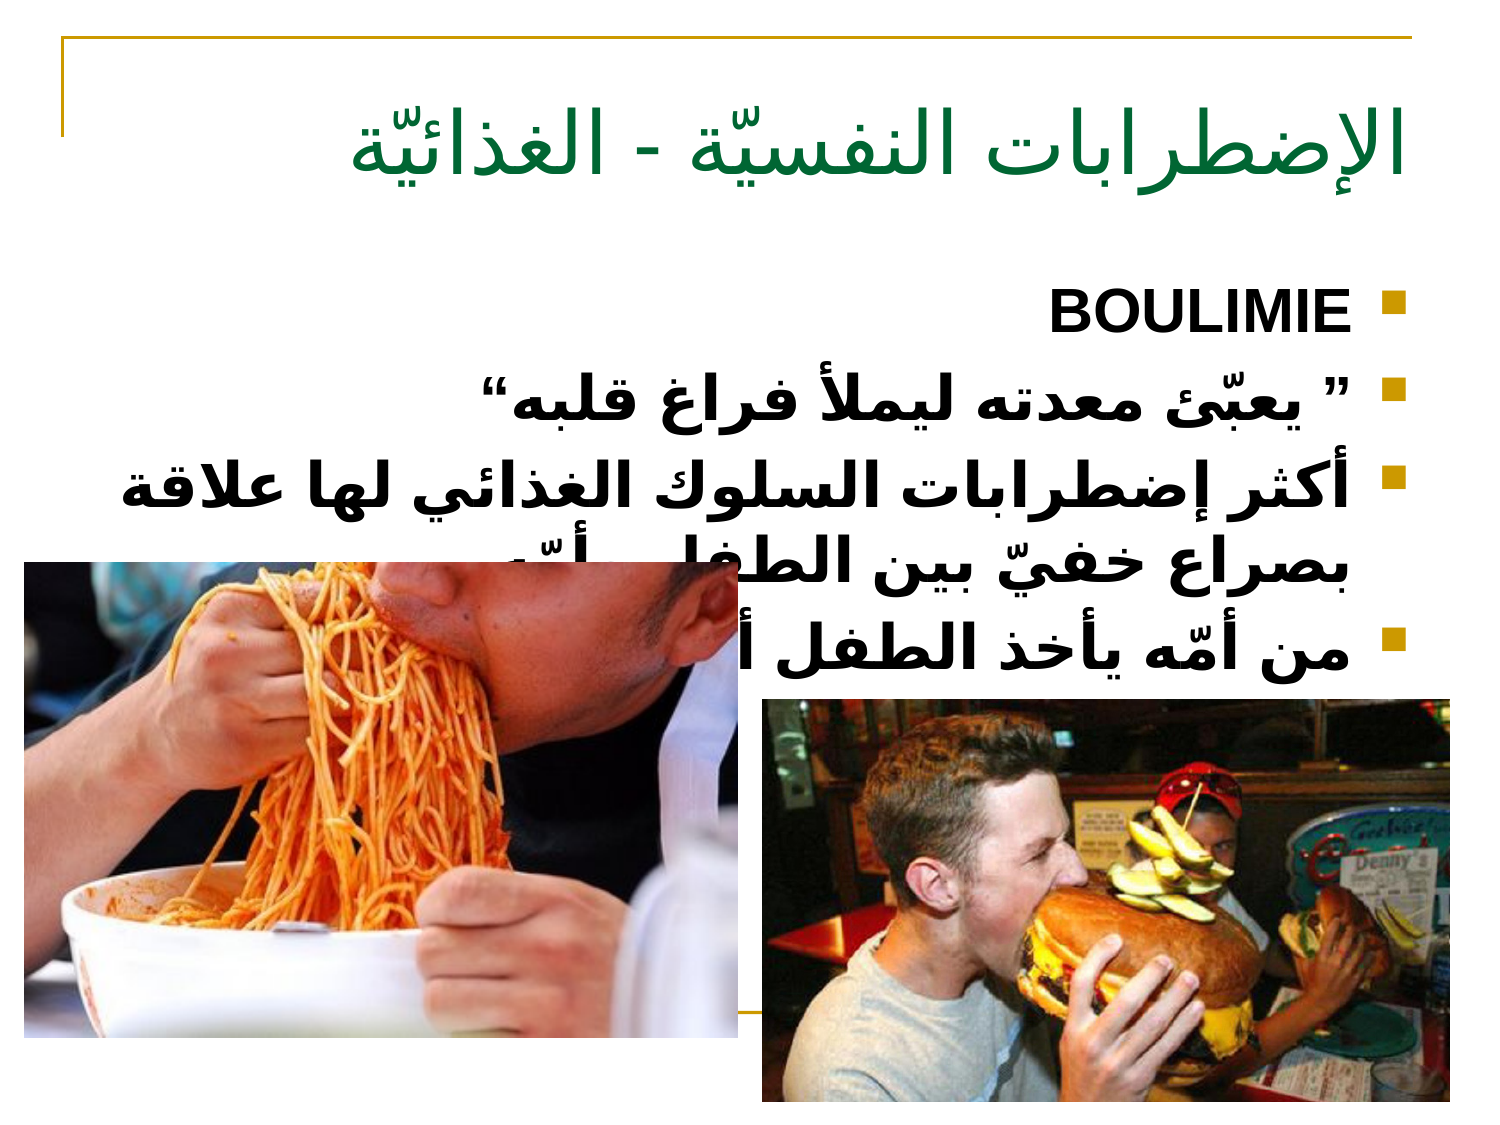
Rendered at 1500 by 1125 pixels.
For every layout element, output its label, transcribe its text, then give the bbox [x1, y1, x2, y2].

list BOULIMIE ” يعبّئ معدته ليملأ فراغ قلبه“ أكثر إضطرابات السلوك الغذائي لها علاقة بصراع خفيّ بين الطفل وأمّه من أمّه يأخذ الطفل أوّل غذاء. [74, 262, 1426, 1006]
picture [762, 699, 1451, 1102]
picture [24, 562, 738, 1039]
title الإضطرابات النفسيّة - الغذائيّة [74, 45, 1426, 233]
